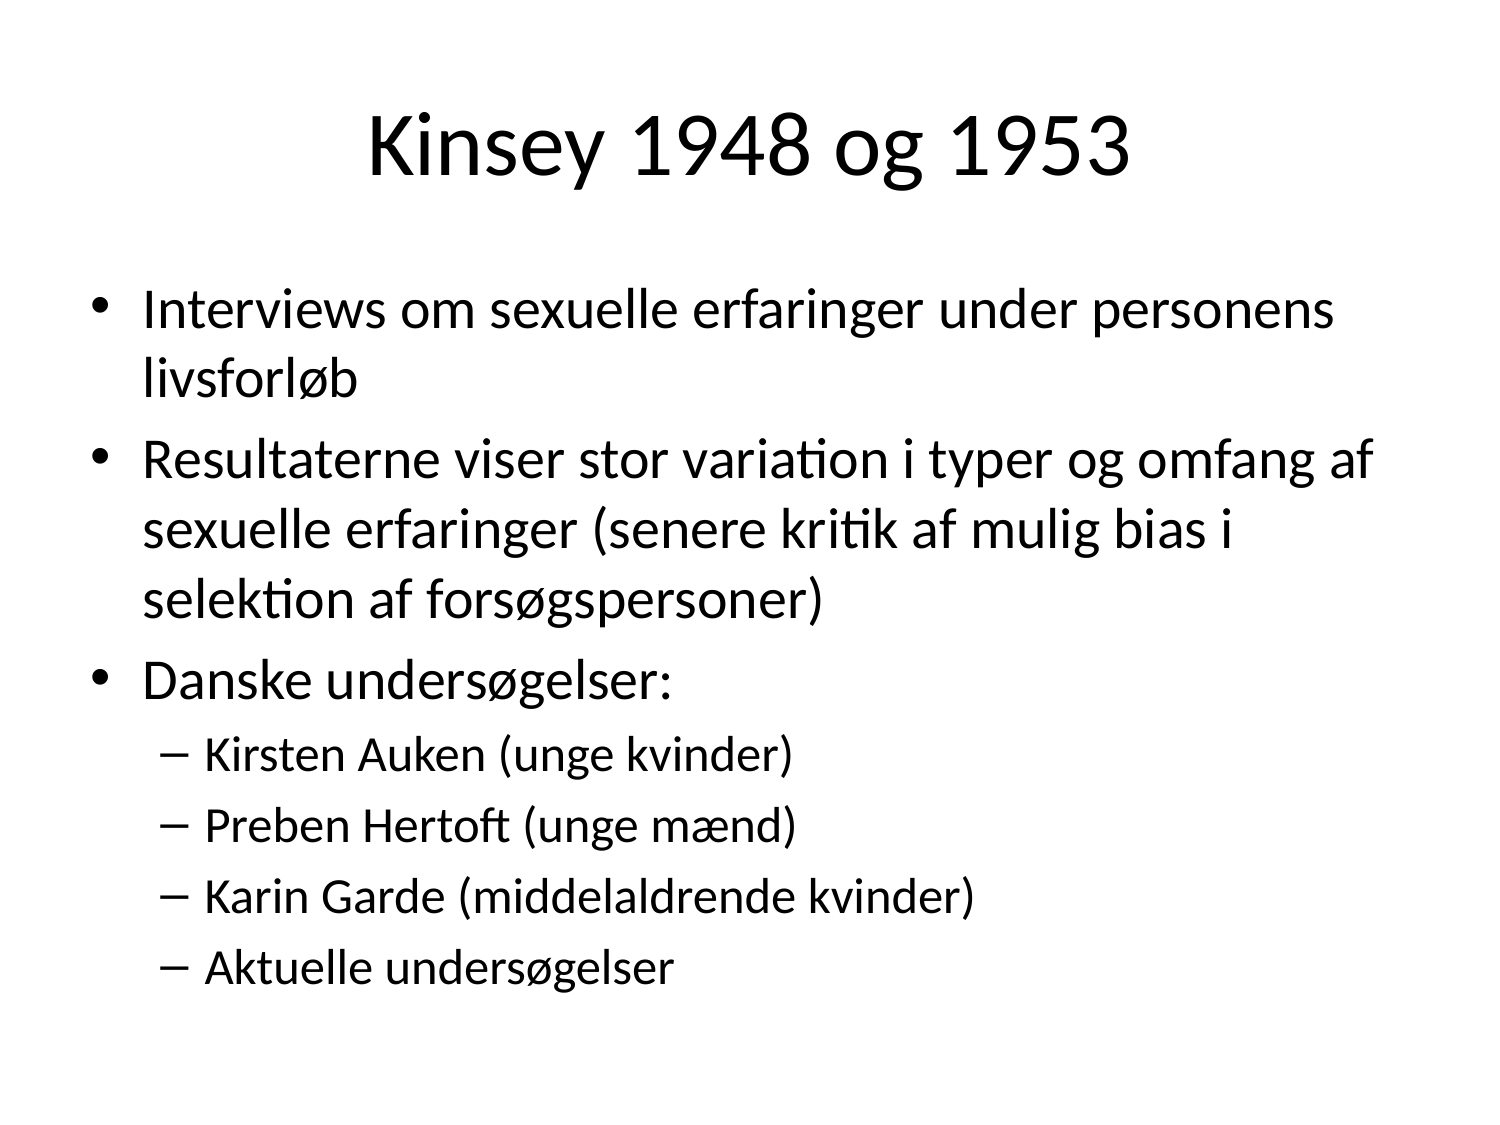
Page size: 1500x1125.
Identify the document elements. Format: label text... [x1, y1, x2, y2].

list Interviews om sexuelle erfaringer under personens livsforløb Resultaterne viser stor variation i typer og omfang af sexuelle erfaringer (senere kritik af mulig bias i selektion af forsøgspersoner) Danske undersøgelser: Kirsten Auken (unge kvinder) Preben Hertoft (unge mænd) Karin Garde (middelaldrende kvinder) Aktuelle undersøgelser [75, 262, 1425, 1005]
title Kinsey 1948 og 1953 [75, 45, 1425, 233]
